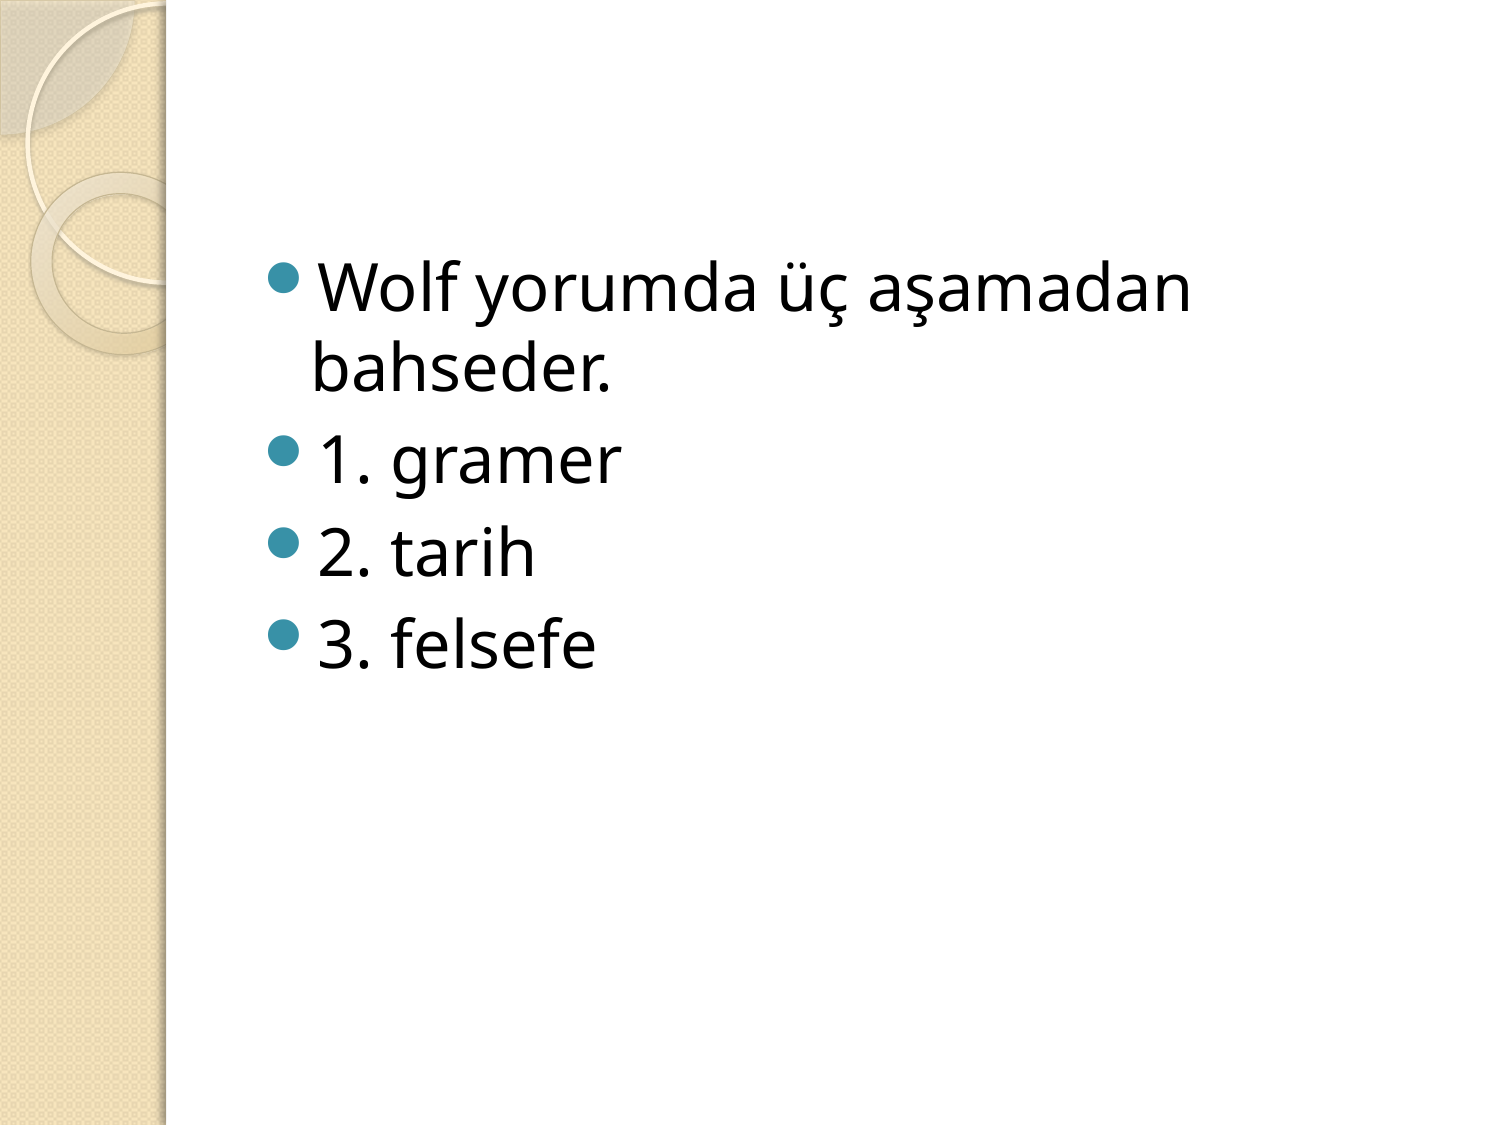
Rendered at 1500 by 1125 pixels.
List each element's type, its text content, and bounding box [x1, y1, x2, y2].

list Wolf yorumda üç aşamadan bahseder. 1. gramer 2. tarih 3. felsefe [235, 237, 1466, 1025]
